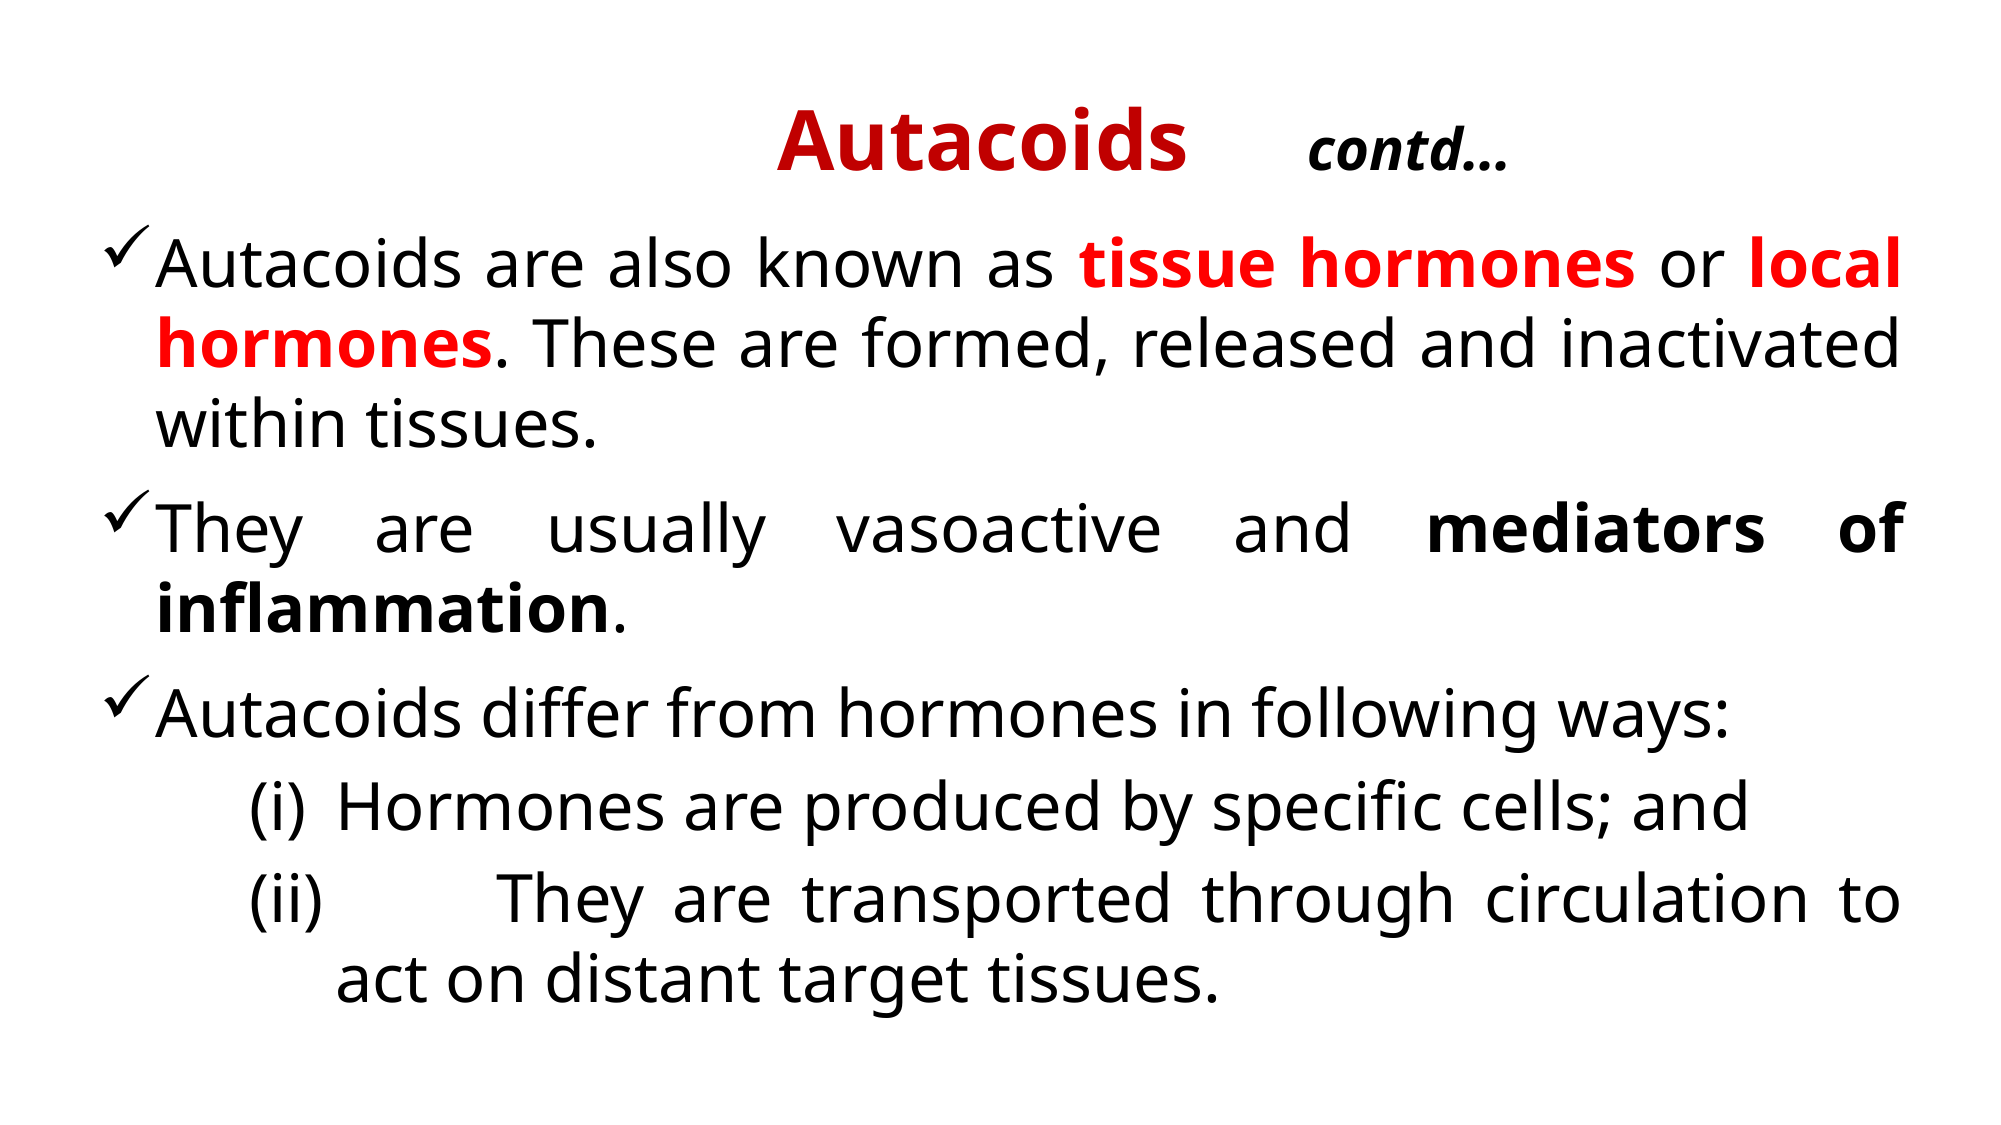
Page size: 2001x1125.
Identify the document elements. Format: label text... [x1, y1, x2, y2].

title Autacoids contd… [313, 60, 1975, 228]
text_box Autacoids are also known as tissue hormones or local hormones. These are formed, released and inactivated within tissues. They are usually vasoactive and mediators of inflammation. Autacoids differ from hormones in following ways: (i) Hormones are produced by specific cells; and (ii) They are transported through circulation to act on distant target tissues. [84, 213, 1919, 1024]
